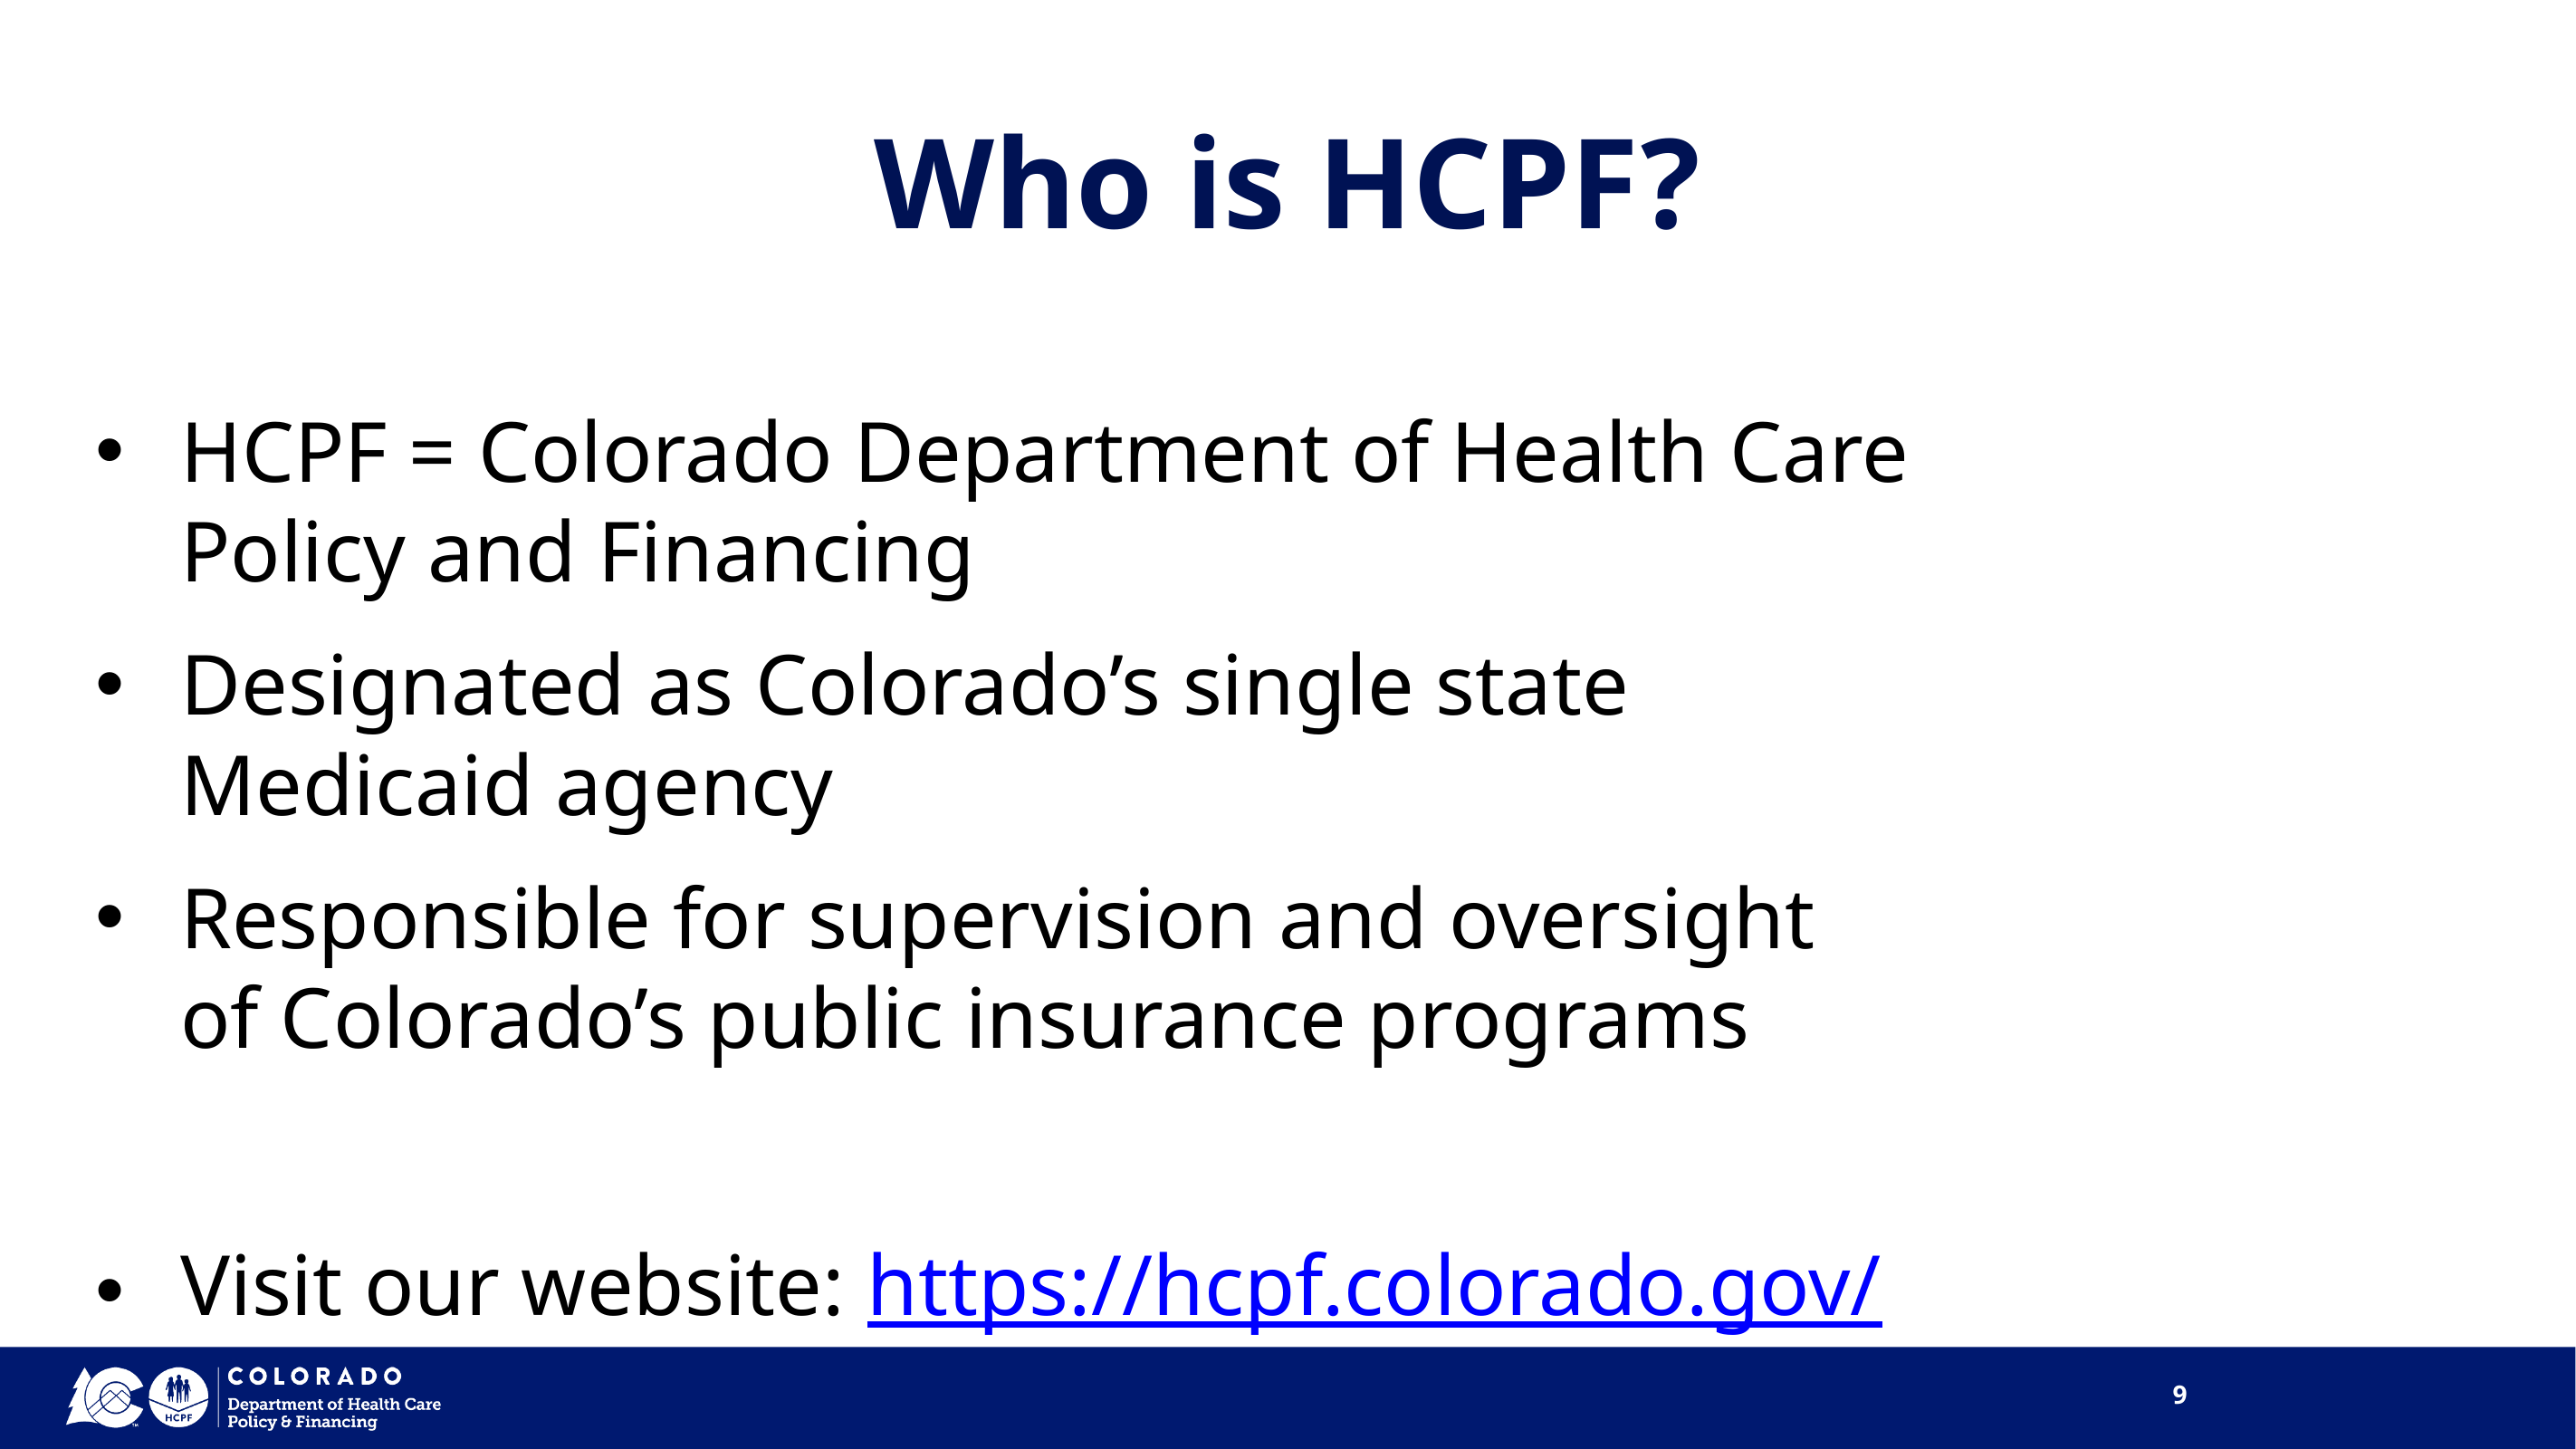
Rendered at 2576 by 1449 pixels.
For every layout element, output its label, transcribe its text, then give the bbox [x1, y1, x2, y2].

slide_number 9 [1882, 1357, 2201, 1435]
title Who is HCPF? [370, 92, 2205, 265]
list HCPF = Colorado Department of Health Care Policy and Financing​ Designated as Colorado’s single state Medicaid agency​ Responsible for supervision and oversight of Colorado’s public insurance programs​ Visit our website: https://hcpf.colorado.gov/ [81, 392, 2291, 1231]
picture [65, 1367, 441, 1431]
